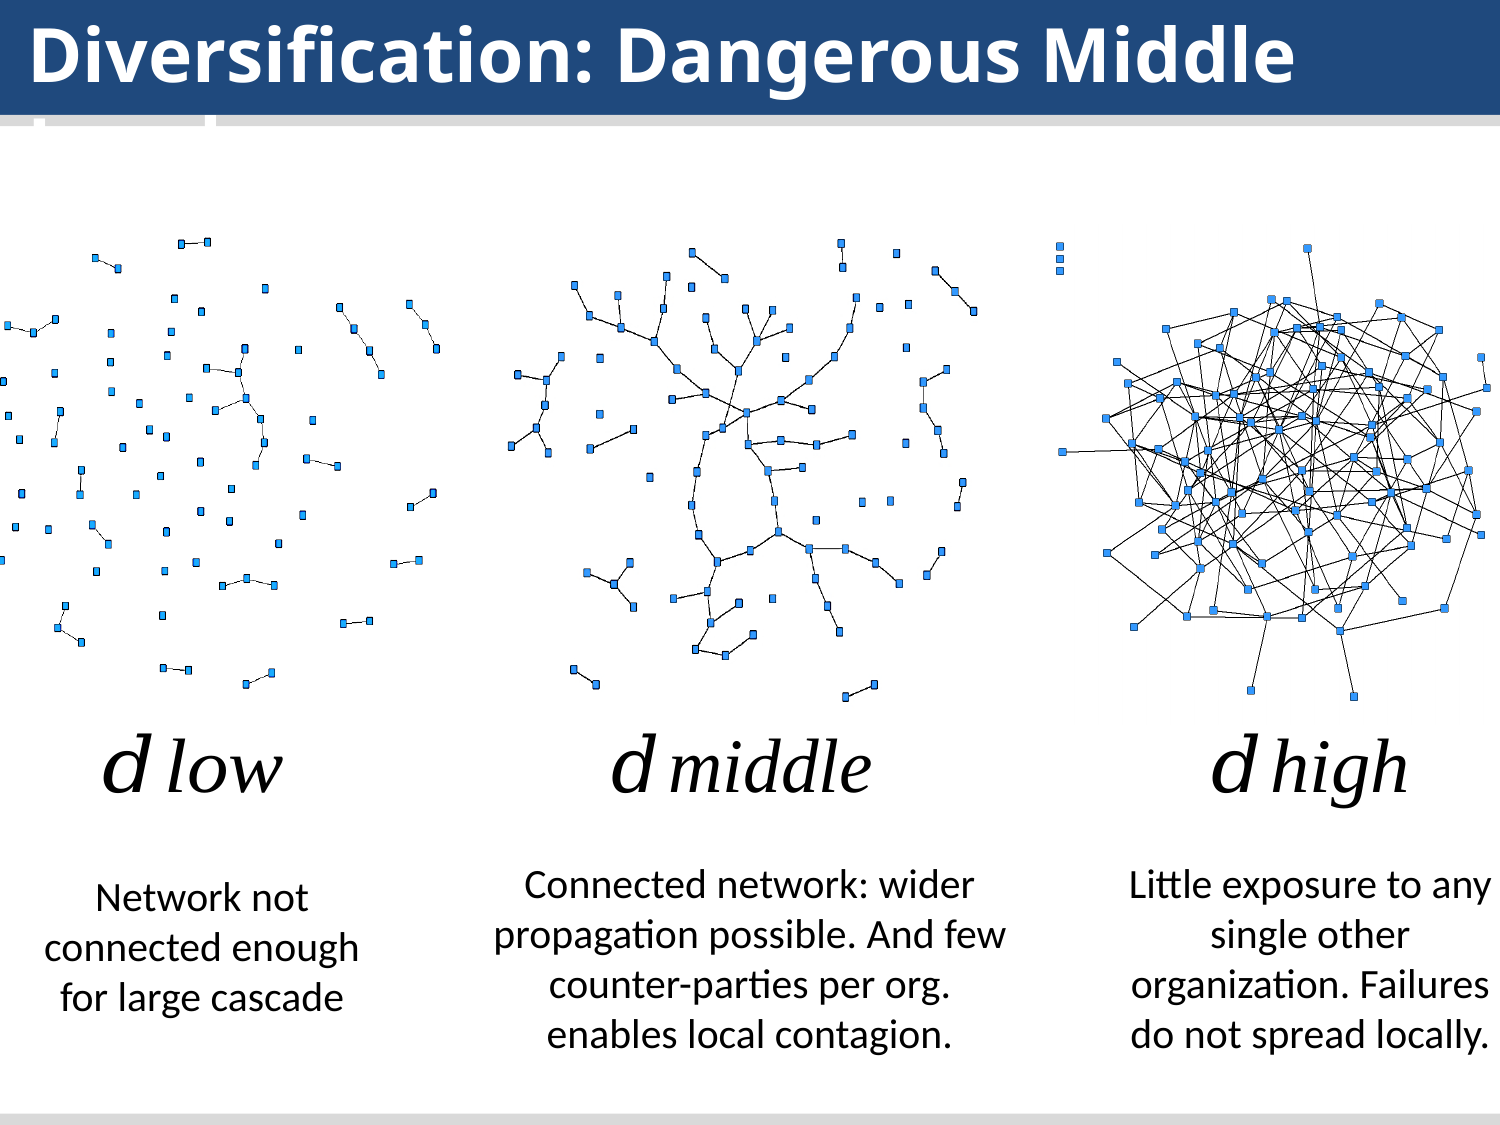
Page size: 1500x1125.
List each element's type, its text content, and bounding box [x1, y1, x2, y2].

picture [0, 224, 463, 701]
text_box Network not connected enough for large cascade [4, 862, 400, 1028]
text_box Little exposure to any single other organization. Failures do not spread locally. [1112, 849, 1500, 1065]
title Diversification: Dangerous Middle Levels [12, 0, 1500, 118]
text_box Connected network: wider propagation possible. And few counter-parties per org. enables local contagion. [474, 849, 1025, 1065]
picture [499, 224, 1038, 723]
picture [1049, 224, 1500, 726]
